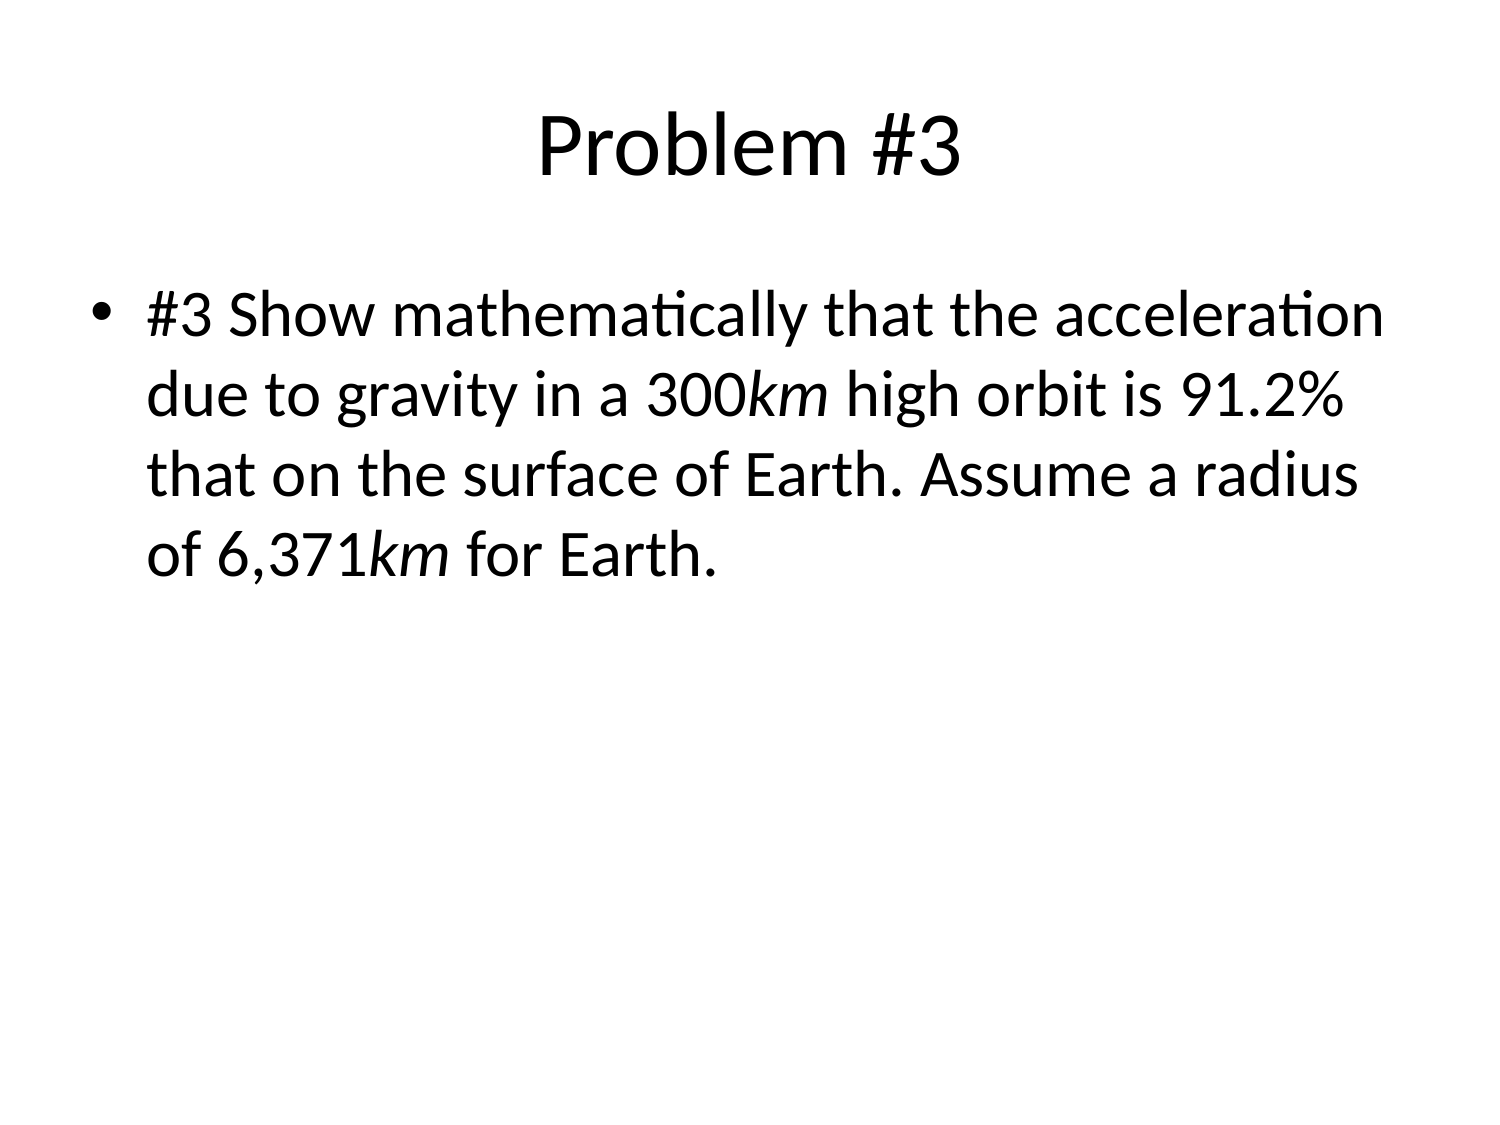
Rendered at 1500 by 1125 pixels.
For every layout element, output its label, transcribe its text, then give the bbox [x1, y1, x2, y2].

title Problem #3 [75, 45, 1425, 233]
list #3 Show mathematically that the acceleration due to gravity in a 300km high orbit is 91.2% that on the surface of Earth. Assume a radius of 6,371km for Earth. [75, 262, 1425, 1005]
